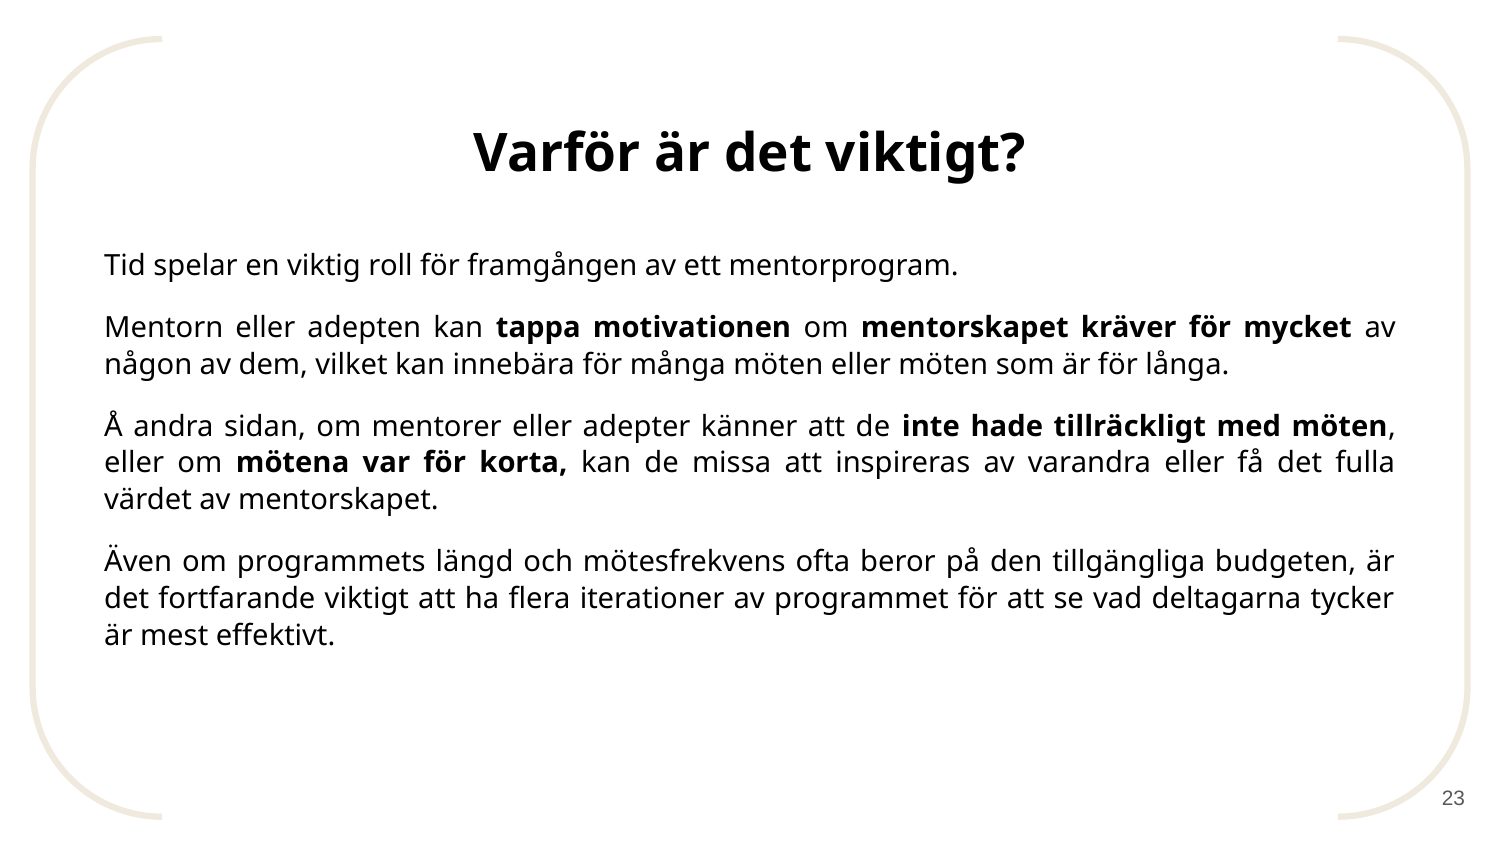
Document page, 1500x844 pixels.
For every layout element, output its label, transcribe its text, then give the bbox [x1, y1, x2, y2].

slide_number ‹#› [1389, 764, 1480, 830]
list Tid spelar en viktig roll för framgången av ett mentorprogram. Mentorn eller adepten kan tappa motivationen om mentorskapet kräver för mycket av någon av dem, vilket kan innebära för många möten eller möten som är för långa. Å andra sidan, om mentorer eller adepter känner att de inte hade tillräckligt med möten, eller om mötena var för korta, kan de missa att inspireras av varandra eller få det fulla värdet av mentorskapet. Även om programmets längd och mötesfrekvens ofta beror på den tillgängliga budgeten, är det fortfarande viktigt att ha flera iterationer av programmet för att se vad deltagarna tycker är mest effektivt. [89, 229, 1411, 791]
text_box [32, 38, 1468, 817]
title Varför är det viktigt? [51, 103, 1449, 198]
